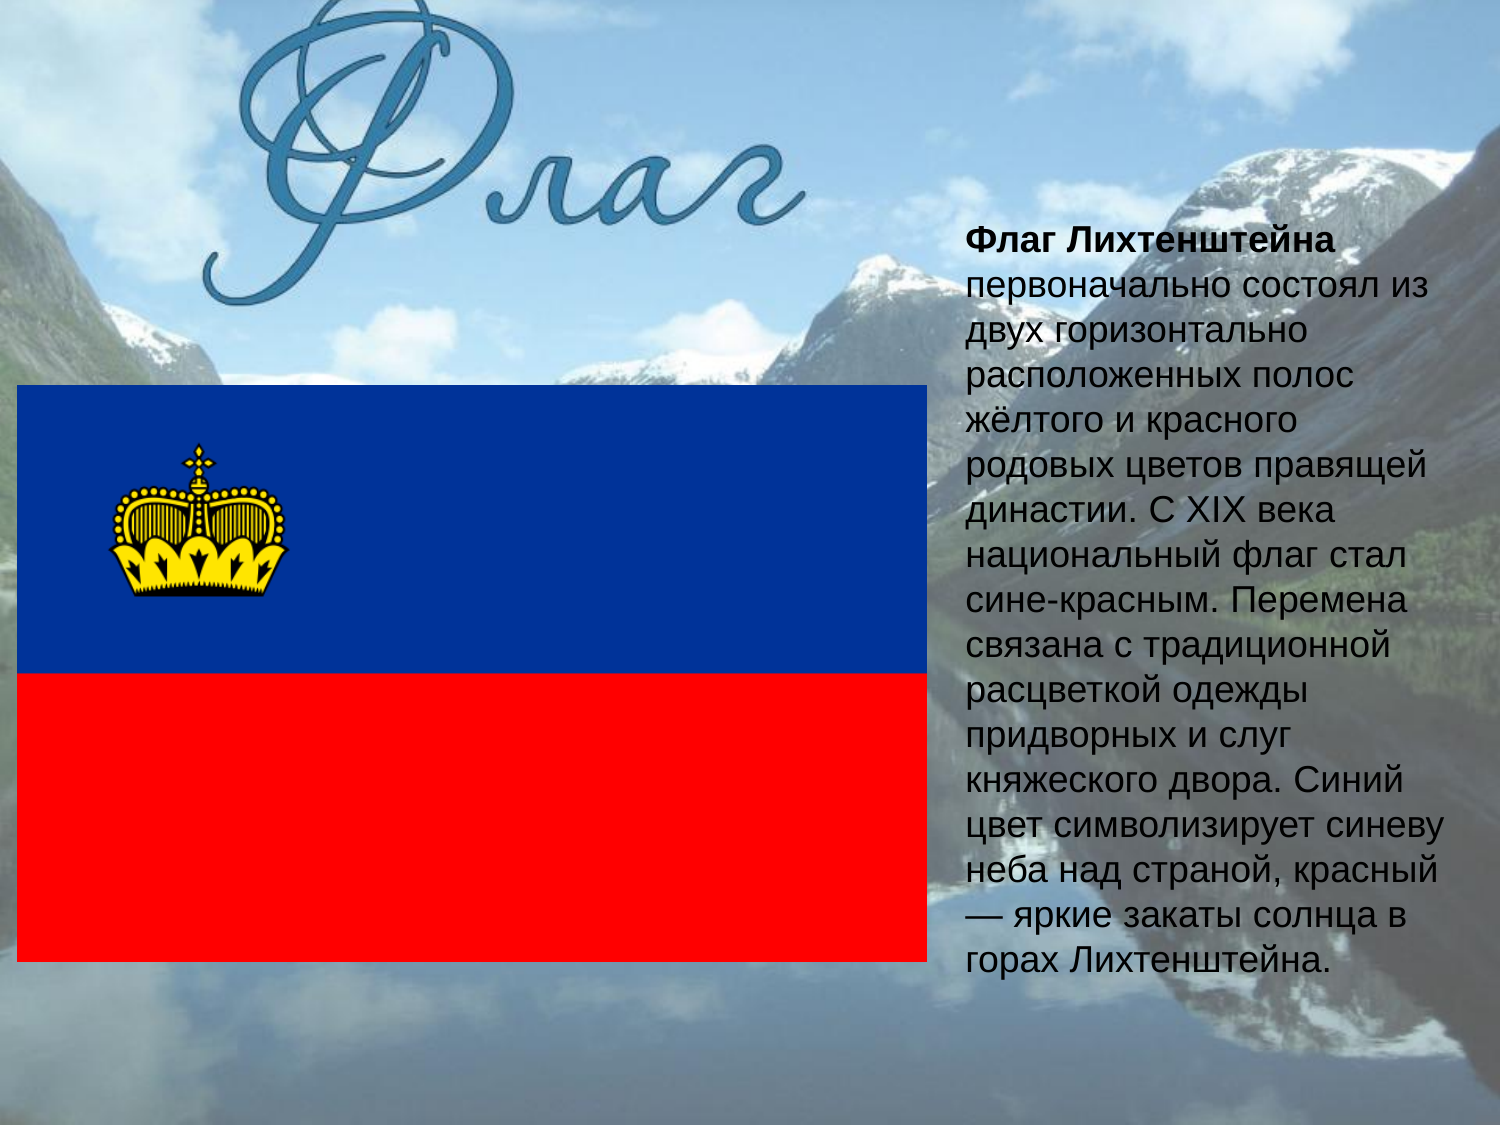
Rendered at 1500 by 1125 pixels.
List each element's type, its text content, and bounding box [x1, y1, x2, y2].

picture [0, 0, 1500, 1125]
text_box Флаг Лихтенштейна первоначально состоял из двух горизонтально расположенных полос жёлтого и красного родовых цветов правящей династии. С XIX века национальный флаг стал сине-красным. Перемена связана с традиционной расцветкой одежды придворных и слуг княжеского двора. Синий цвет символизирует синеву неба над страной, красный — яркие закаты солнца в горах Лихтенштейна. [950, 207, 1471, 988]
